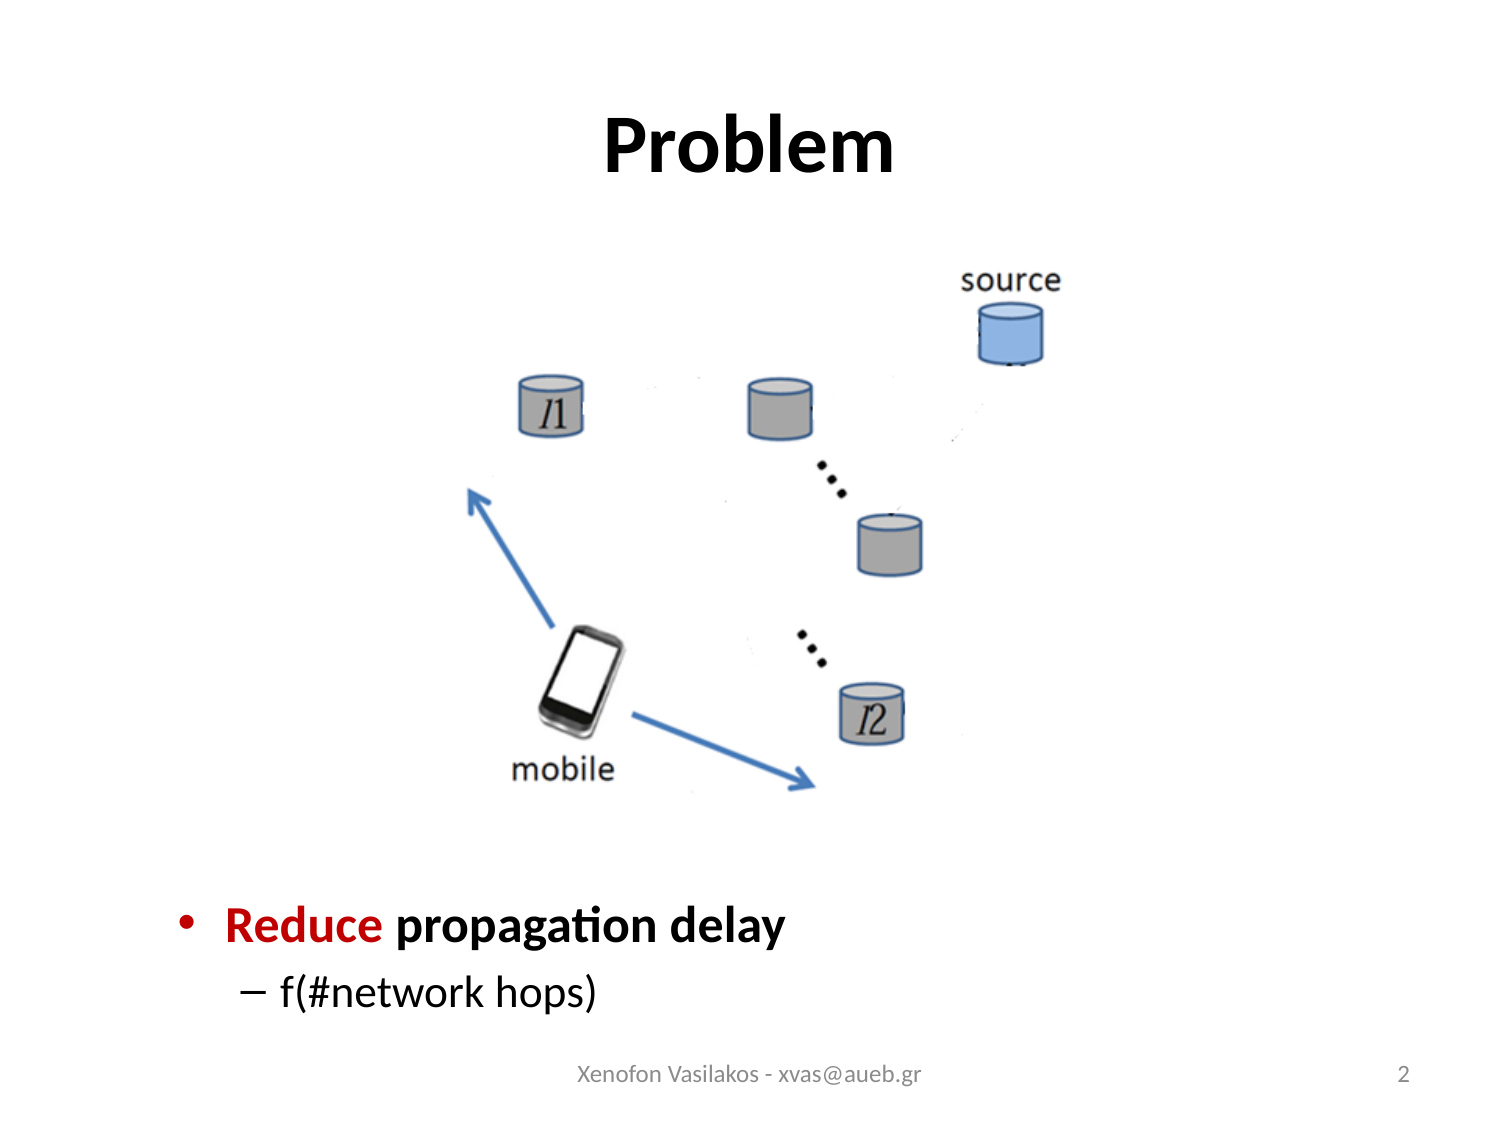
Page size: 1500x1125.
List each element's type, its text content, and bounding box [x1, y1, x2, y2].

footer Xenofon Vasilakos - xvas@aueb.gr [512, 1042, 988, 1103]
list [449, 249, 1071, 804]
title Problem [75, 45, 1425, 233]
slide_number 2 [1074, 1042, 1425, 1103]
list Reduce propagation delay f(#network hops) [162, 882, 1425, 1025]
